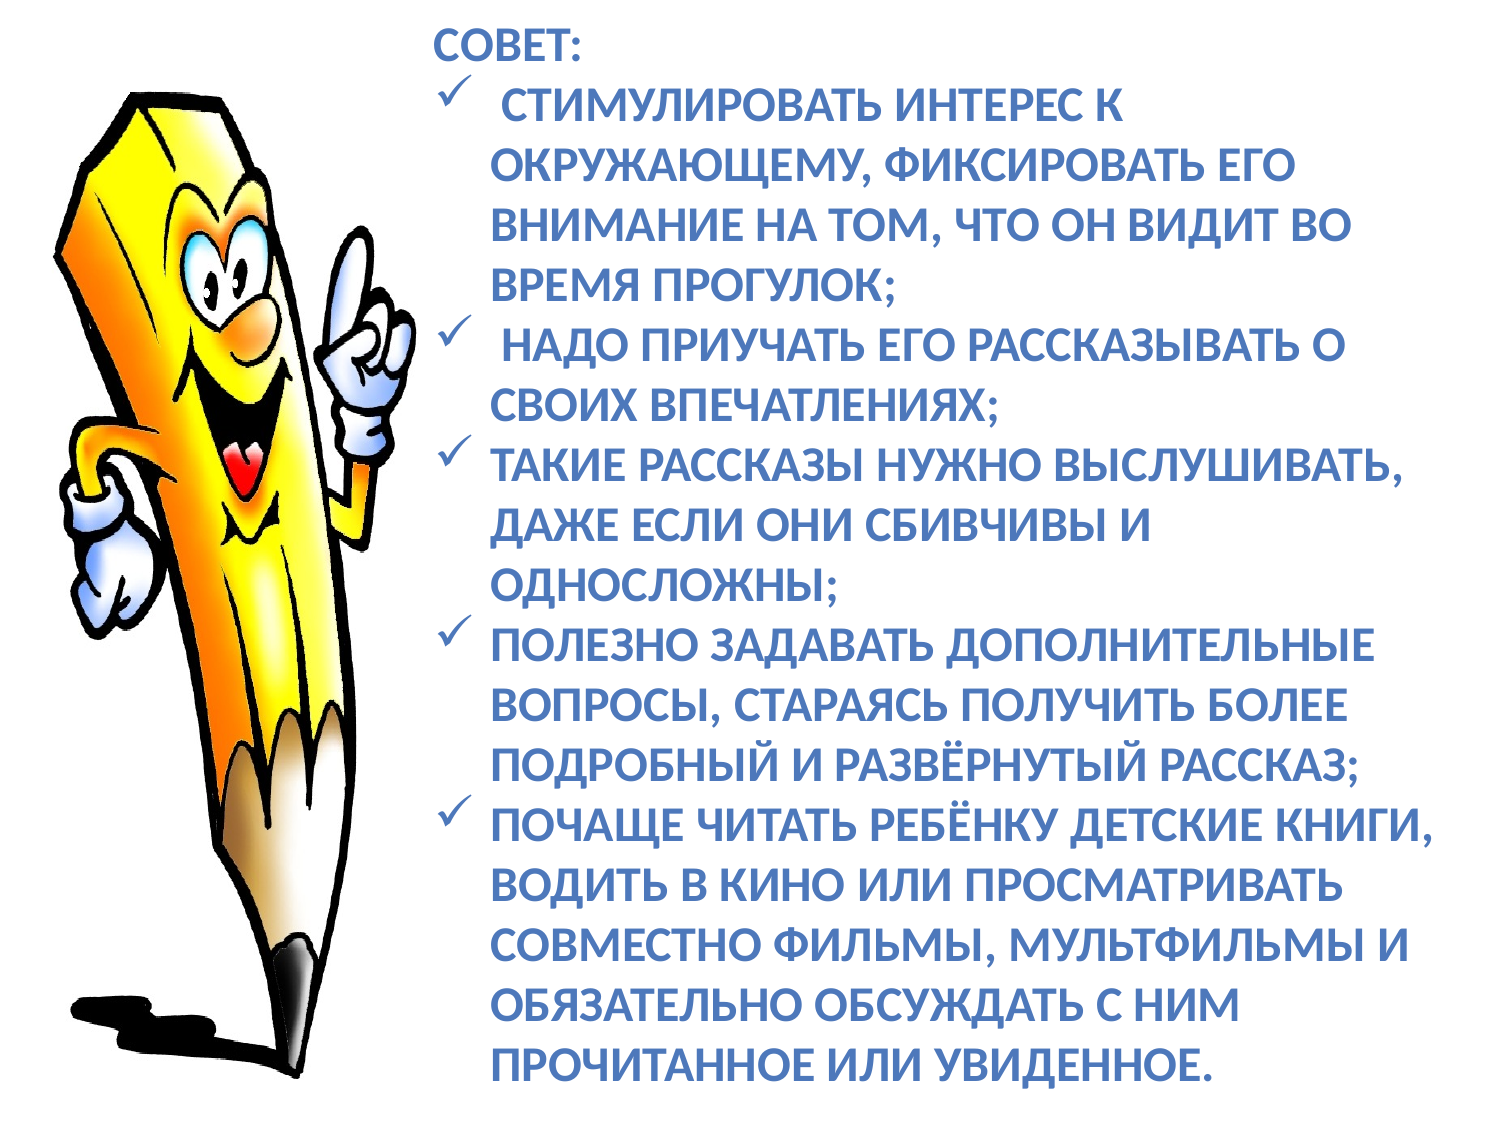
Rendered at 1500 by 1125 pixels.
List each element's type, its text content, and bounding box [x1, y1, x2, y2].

text_box СОВЕТ: стимулировать интерес к окружающему, фиксировать его внимание на том, что он видит во время прогулок; надо приучать его рассказывать о своих впечатлениях; такие рассказы нужно выслушивать, даже если они сбивчивы и односложны; полезно задавать дополнительные вопросы, стараясь получить более подробный и развёрнутый рассказ; почаще читать ребёнку детские книги, водить в кино или просматривать совместно фильмы, мультфильмы и обязательно обсуждать с ним прочитанное или увиденное. [479, 4, 1488, 1125]
picture [0, 3, 479, 1125]
